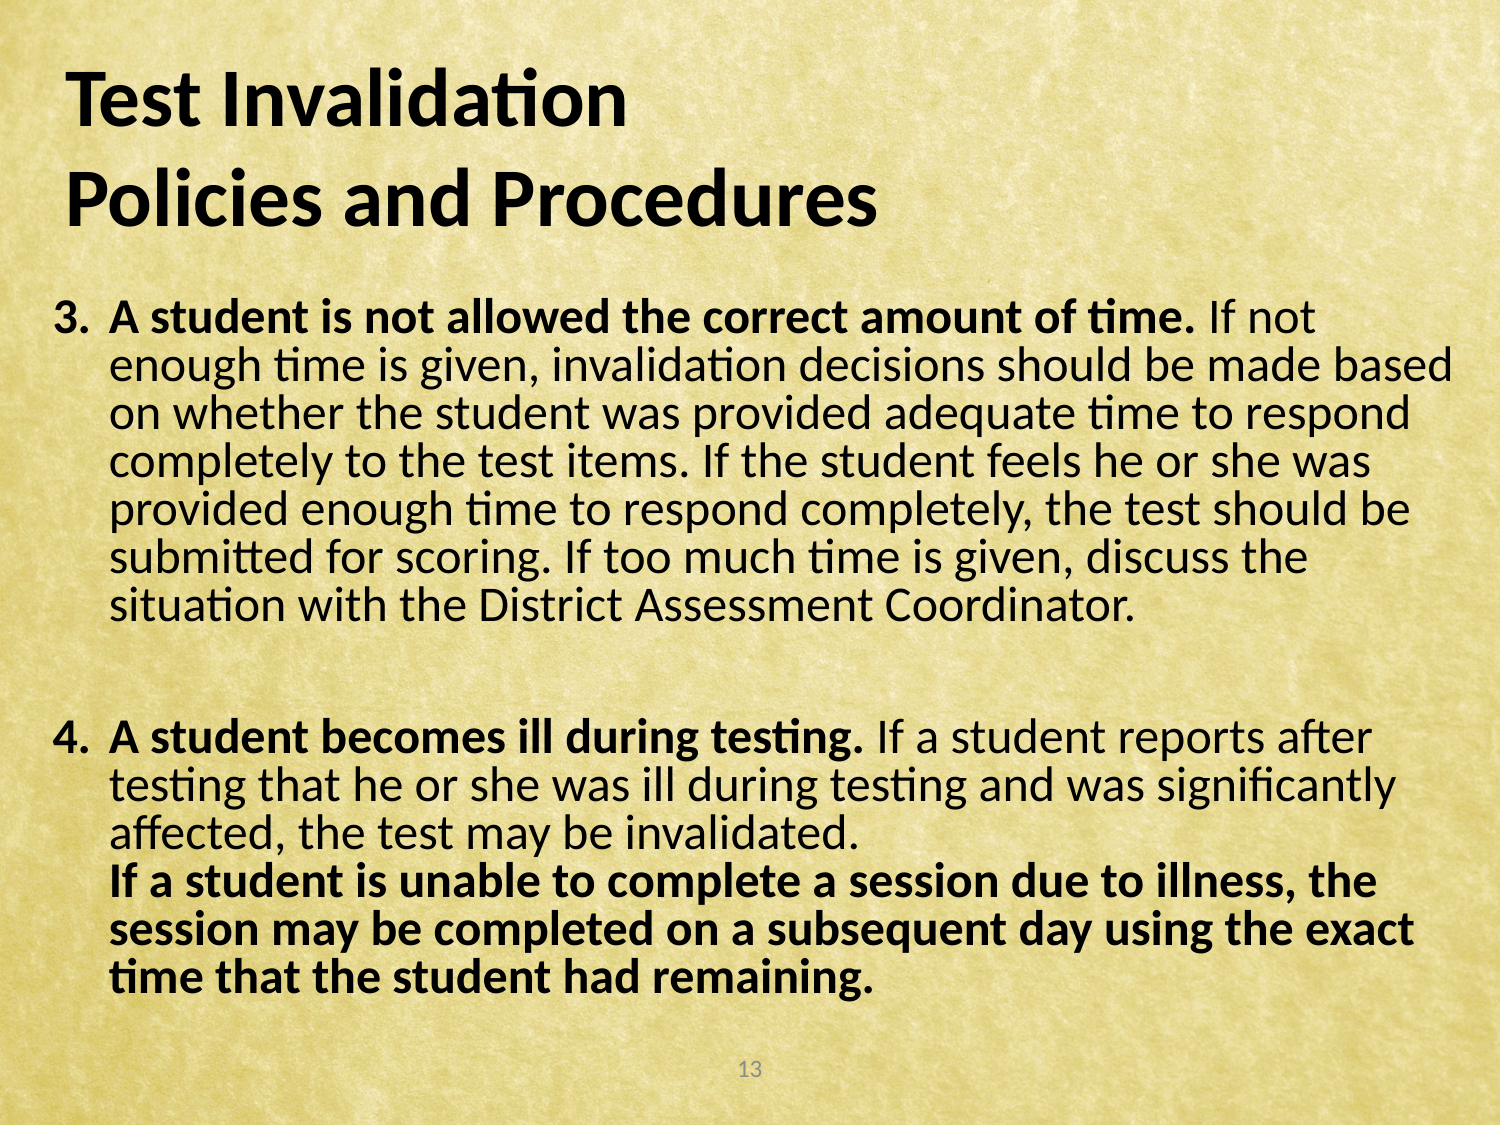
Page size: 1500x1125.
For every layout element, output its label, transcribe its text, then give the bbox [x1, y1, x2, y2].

text_box Test Invalidation Policies and Procedures [50, 62, 925, 224]
slide_number 13 [512, 1037, 988, 1098]
picture [0, 0, 1500, 1125]
list A student is not allowed the correct amount of time. If not enough time is given, invalidation decisions should be made based on whether the student was provided adequate time to respond completely to the test items. If the student feels he or she was provided enough time to respond completely, the test should be submitted for scoring. If too much time is given, discuss the situation with the District Assessment Coordinator. A student becomes ill during testing. If a student reports after testing that he or she was ill during testing and was significantly affected, the test may be invalidated. If a student is unable to complete a session due to illness, the session may be completed on a subsequent day using the exact time that the student had remaining. [37, 287, 1471, 1035]
